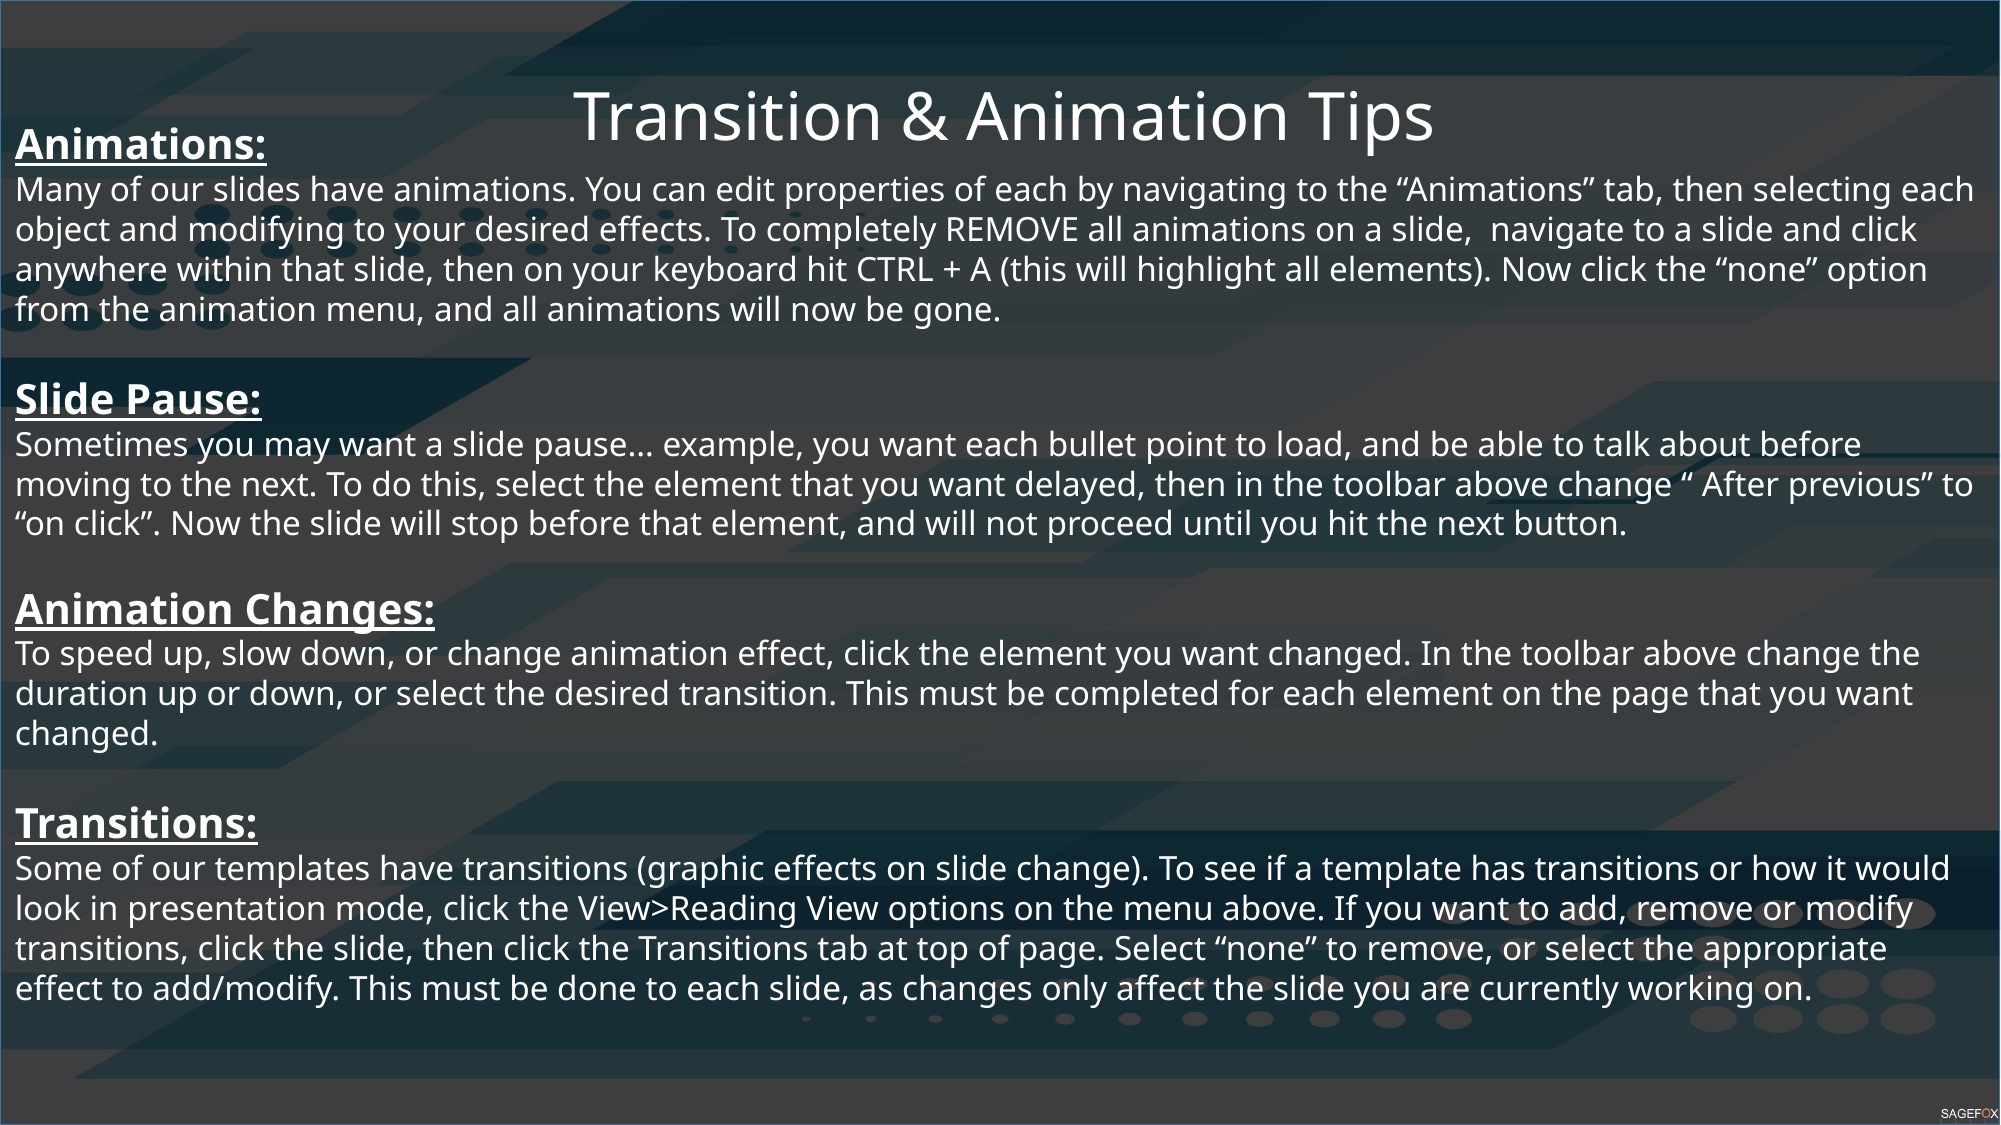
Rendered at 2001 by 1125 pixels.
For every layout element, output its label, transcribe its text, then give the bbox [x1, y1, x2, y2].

text_box Animations: Many of our slides have animations. You can edit properties of each by navigating to the “Animations” tab, then selecting each object and modifying to your desired effects. To completely REMOVE all animations on a slide, navigate to a slide and click anywhere within that slide, then on your keyboard hit CTRL + A (this will highlight all elements). Now click the “none” option from the animation menu, and all animations will now be gone. Slide Pause: Sometimes you may want a slide pause… example, you want each bullet point to load, and be able to talk about before moving to the next. To do this, select the element that you want delayed, then in the toolbar above change “ After previous” to “on click”. Now the slide will stop before that element, and will not proceed until you hit the next button. Animation Changes: To speed up, slow down, or change animation effect, click the element you want changed. In the toolbar above change the duration up or down, or select the desired transition. This must be completed for each element on the page that you want changed. Transitions: Some of our templates have transitions (graphic effects on slide change). To see if a template has transitions or how it would look in presentation mode, click the View>Reading View options on the menu above. If you want to add, remove or modify transitions, click the slide, then click the Transitions tab at top of page. Select “none” to remove, or select the appropriate effect to add/modify. This must be done to each slide, as changes only affect the slide you are currently working on. [0, 0, 2000, 1125]
title Transition & Animation Tips [477, 59, 1532, 177]
